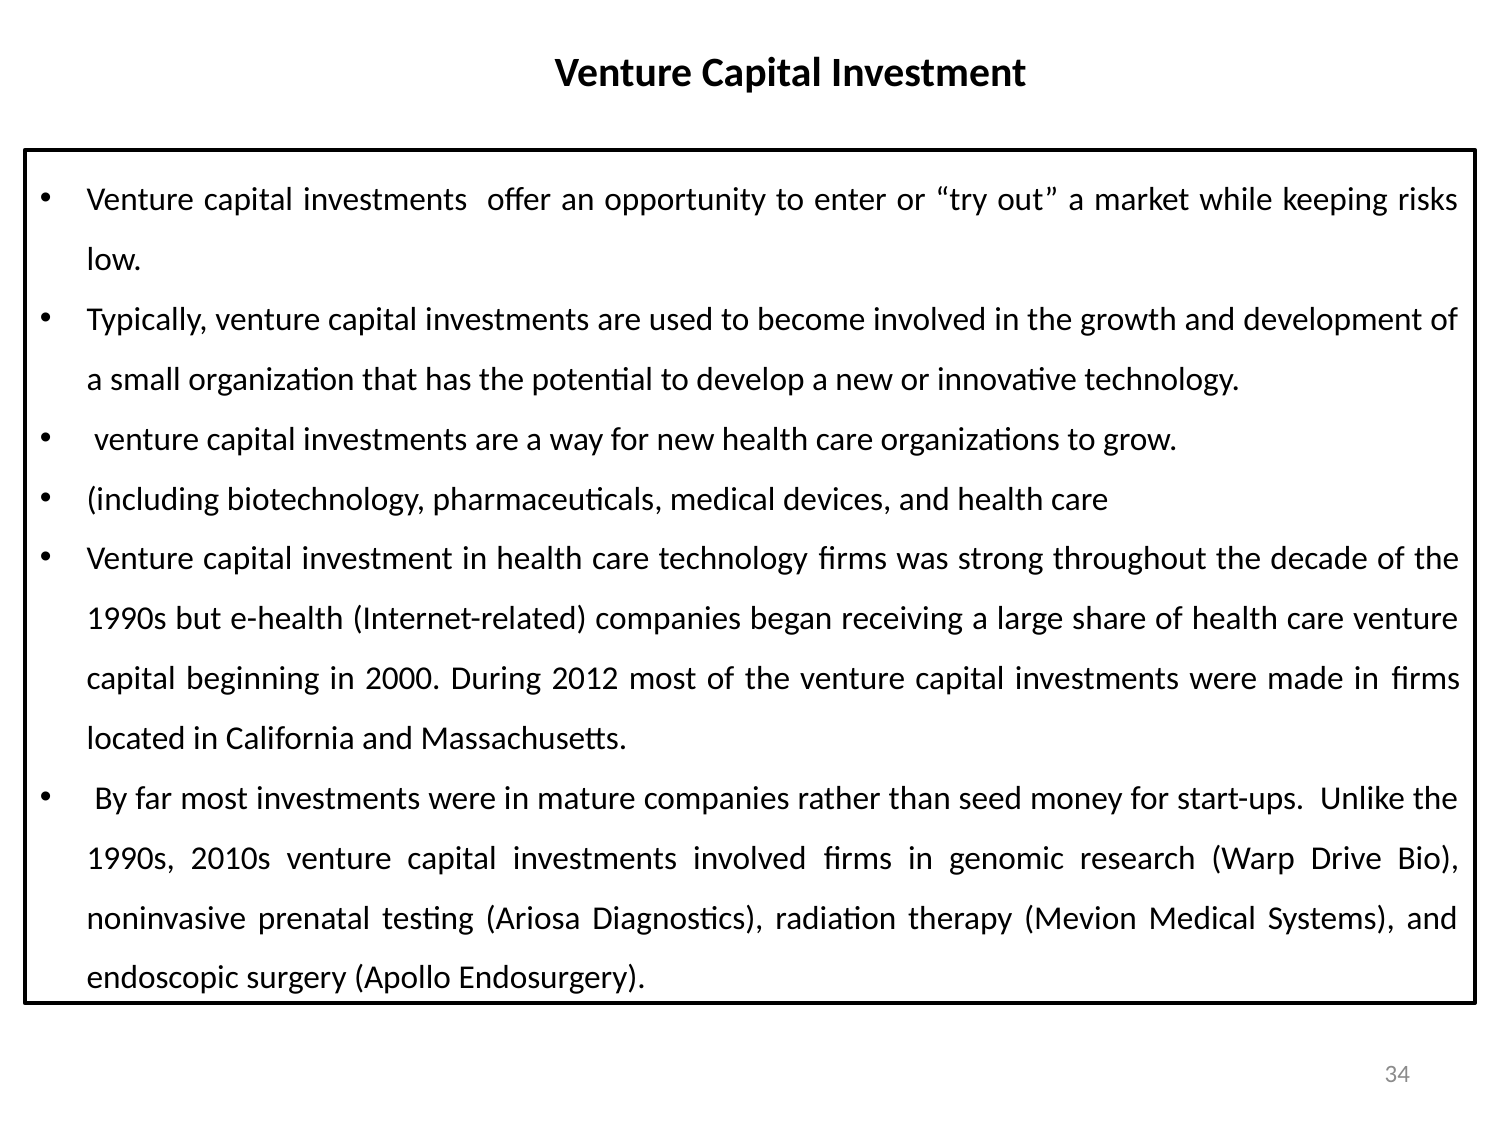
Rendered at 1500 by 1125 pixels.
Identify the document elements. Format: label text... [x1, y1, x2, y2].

slide_number 34 [1074, 1042, 1425, 1103]
text_box Venture Capital Investment [539, 37, 1052, 103]
text_box Venture capital investments offer an opportunity to enter or “try out” a market while keeping risks low. Typically, venture capital investments are used to become involved in the growth and development of a small organization that has the potential to develop a new or innovative technology. venture capital investments are a way for new health care organizations to grow. (including biotechnology, pharmaceuticals, medical devices, and health care Venture capital investment in health care technology ﬁrms was strong throughout the decade of the 1990s but e-health (Internet-related) companies began receiving a large share of health care venture capital beginning in 2000. During 2012 most of the venture capital investments were made in ﬁrms located in California and Massachusetts. By far most investments were in mature companies rather than seed money for start-ups. Unlike the 1990s, 2010s venture capital investments involved ﬁrms in genomic research (Warp Drive Bio), noninvasive prenatal testing (Ariosa Diagnostics), radiation therapy (Mevion Medical Systems), and endoscopic surgery (Apollo Endosurgery). [23, 148, 1477, 1005]
